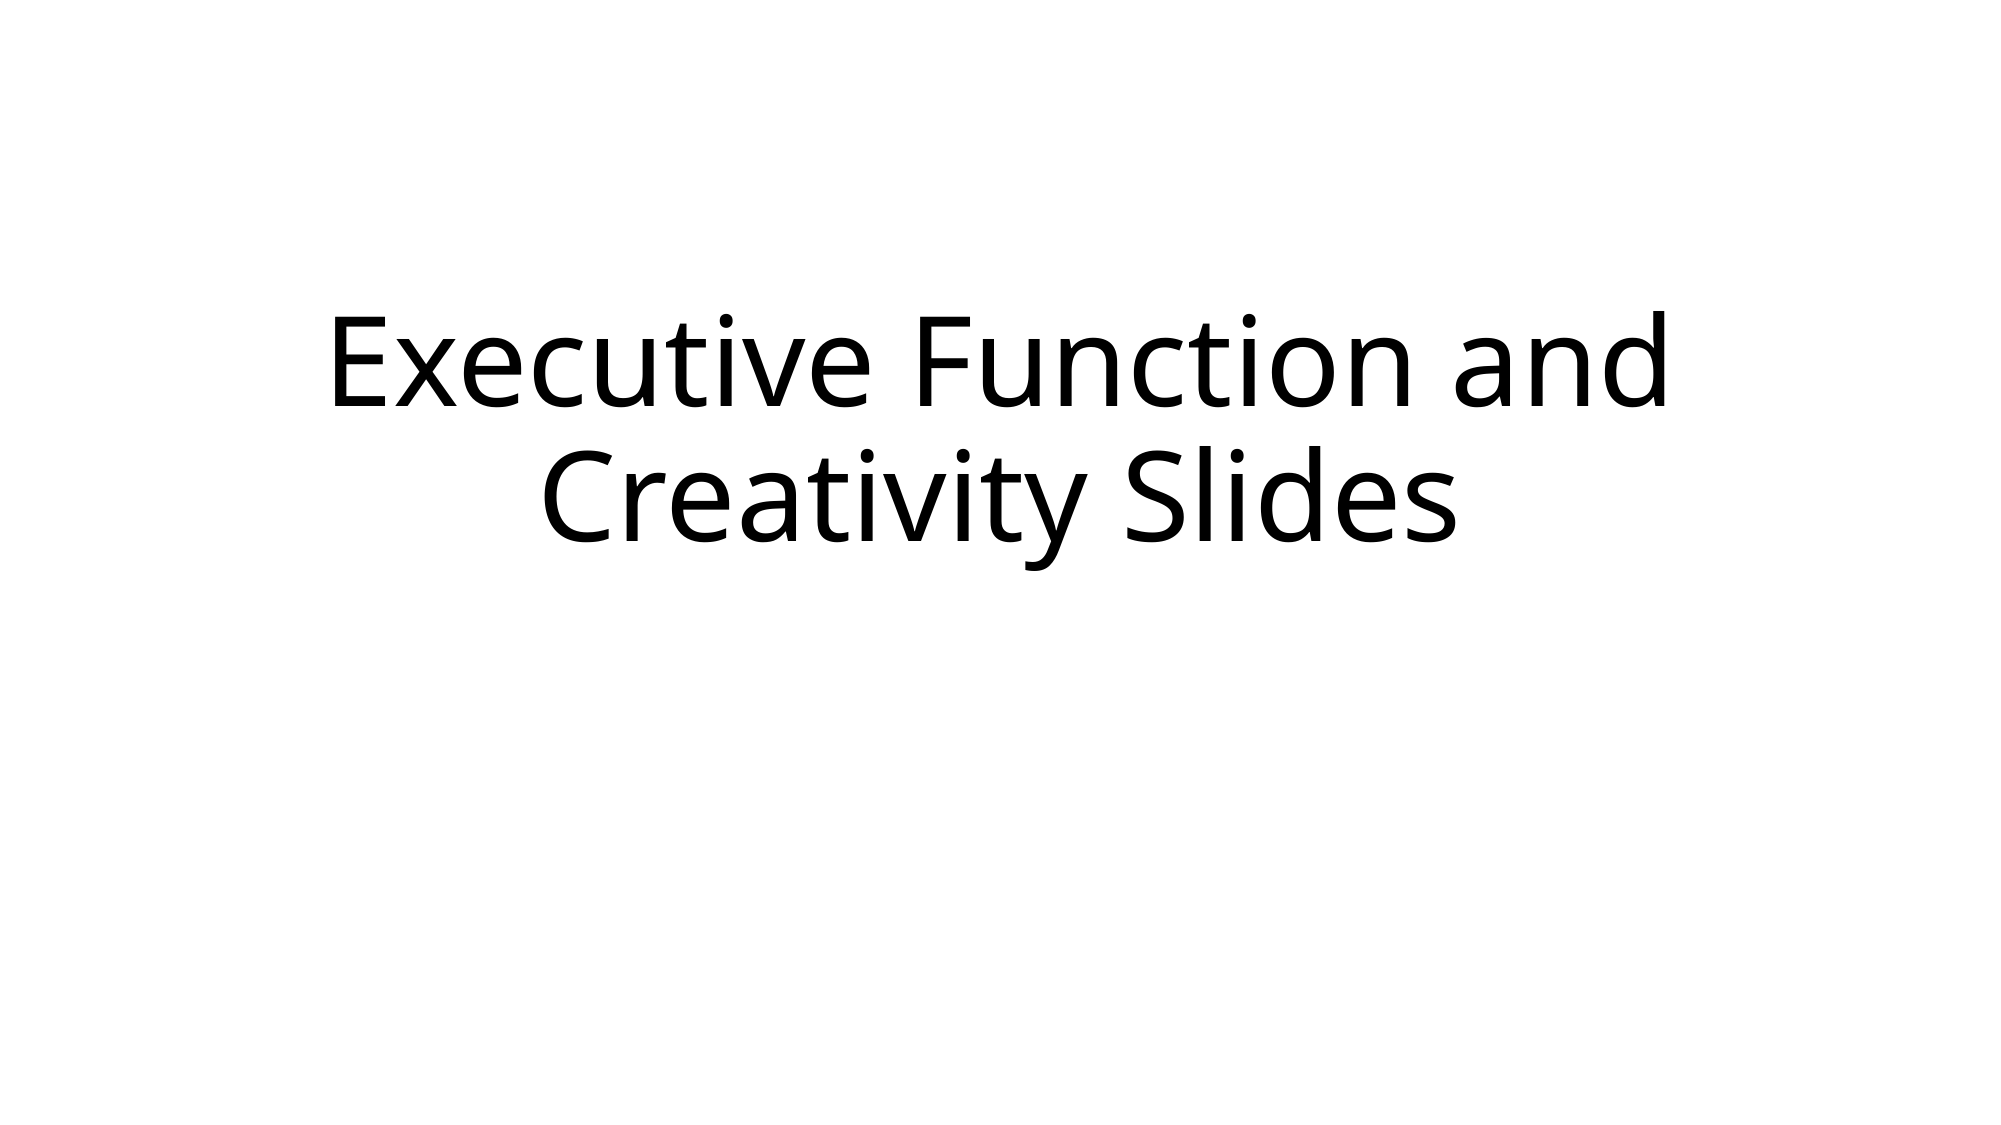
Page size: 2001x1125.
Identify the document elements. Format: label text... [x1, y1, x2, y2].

title Executive Function and Creativity Slides [249, 184, 1750, 576]
